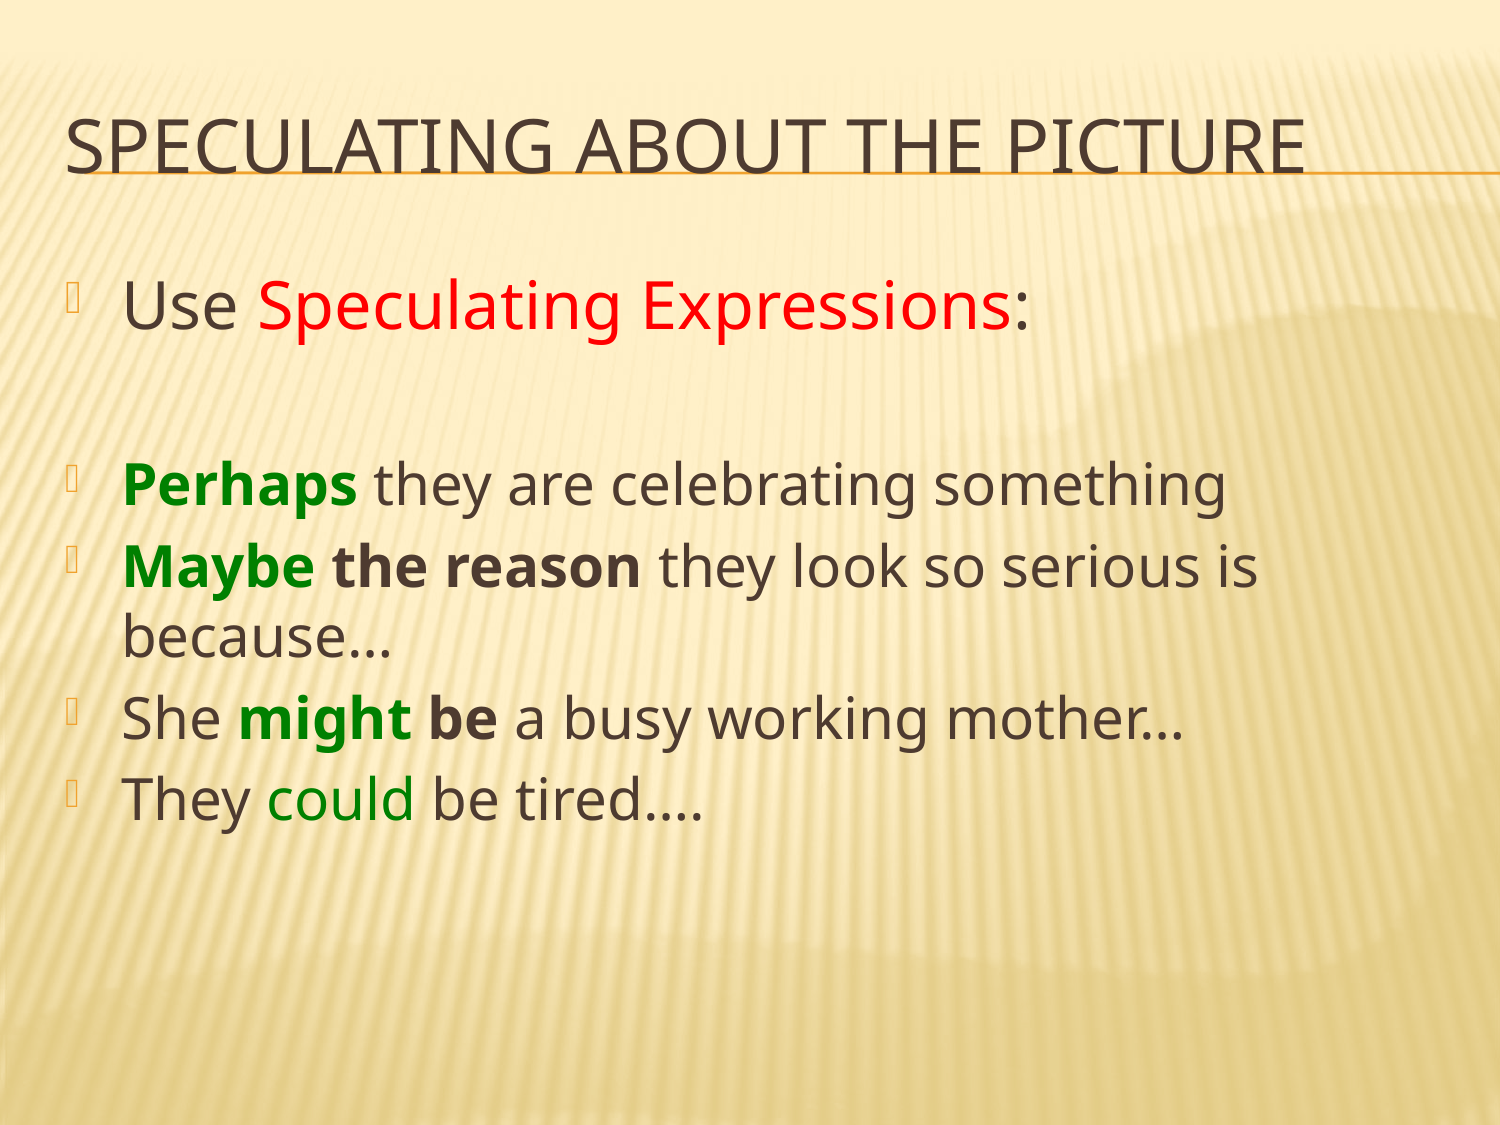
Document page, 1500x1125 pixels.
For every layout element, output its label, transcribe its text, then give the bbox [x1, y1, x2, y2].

title Speculating about the picture [50, 75, 1475, 213]
list Use Speculating Expressions: Perhaps they are celebrating something Maybe the reason they look so serious is because… She might be a busy working mother… They could be tired…. [49, 254, 1476, 998]
